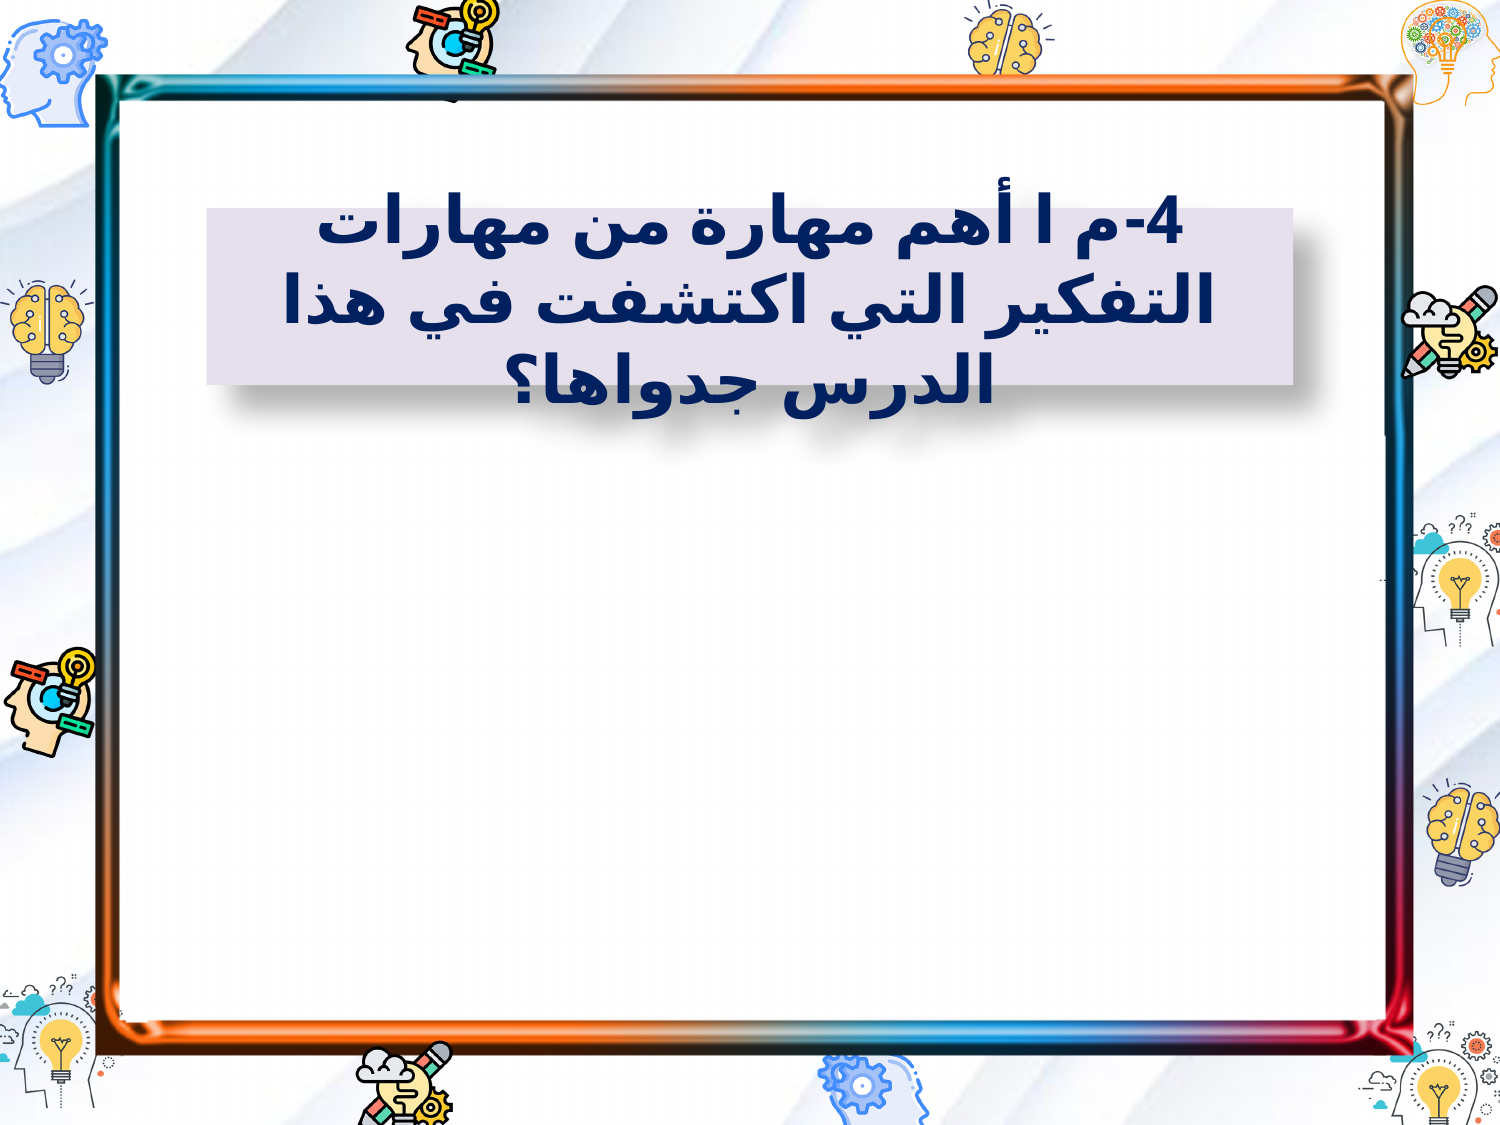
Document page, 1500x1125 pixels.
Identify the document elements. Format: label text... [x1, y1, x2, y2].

text_box 4-م ا أهم مهارة من مهارات التفكير التي اكتشفت في هذا الدرس جدواها؟ [204, 206, 1295, 387]
picture [0, 0, 1500, 1125]
